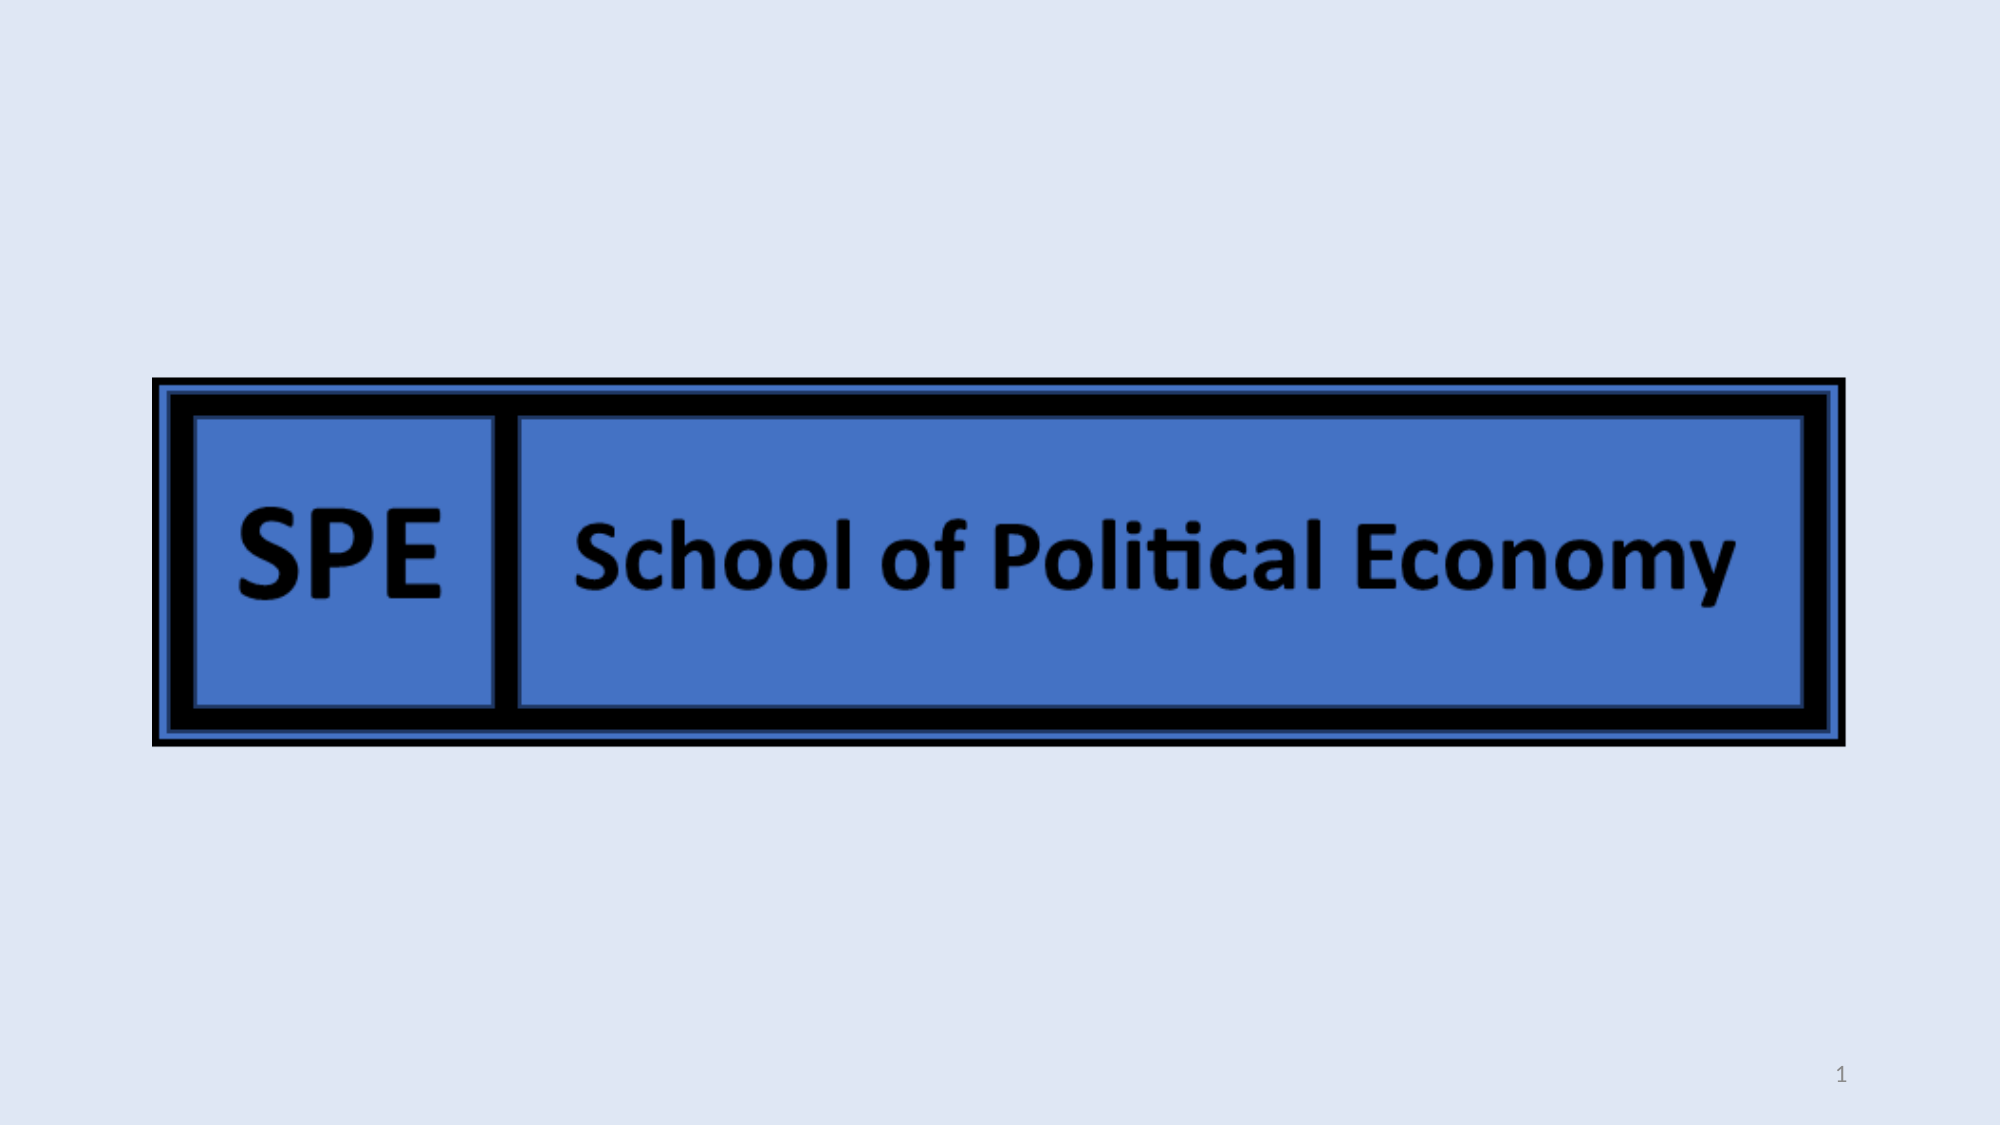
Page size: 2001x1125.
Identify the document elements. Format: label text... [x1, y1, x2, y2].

slide_number 1 [1412, 1042, 1863, 1103]
picture [152, 376, 1848, 749]
